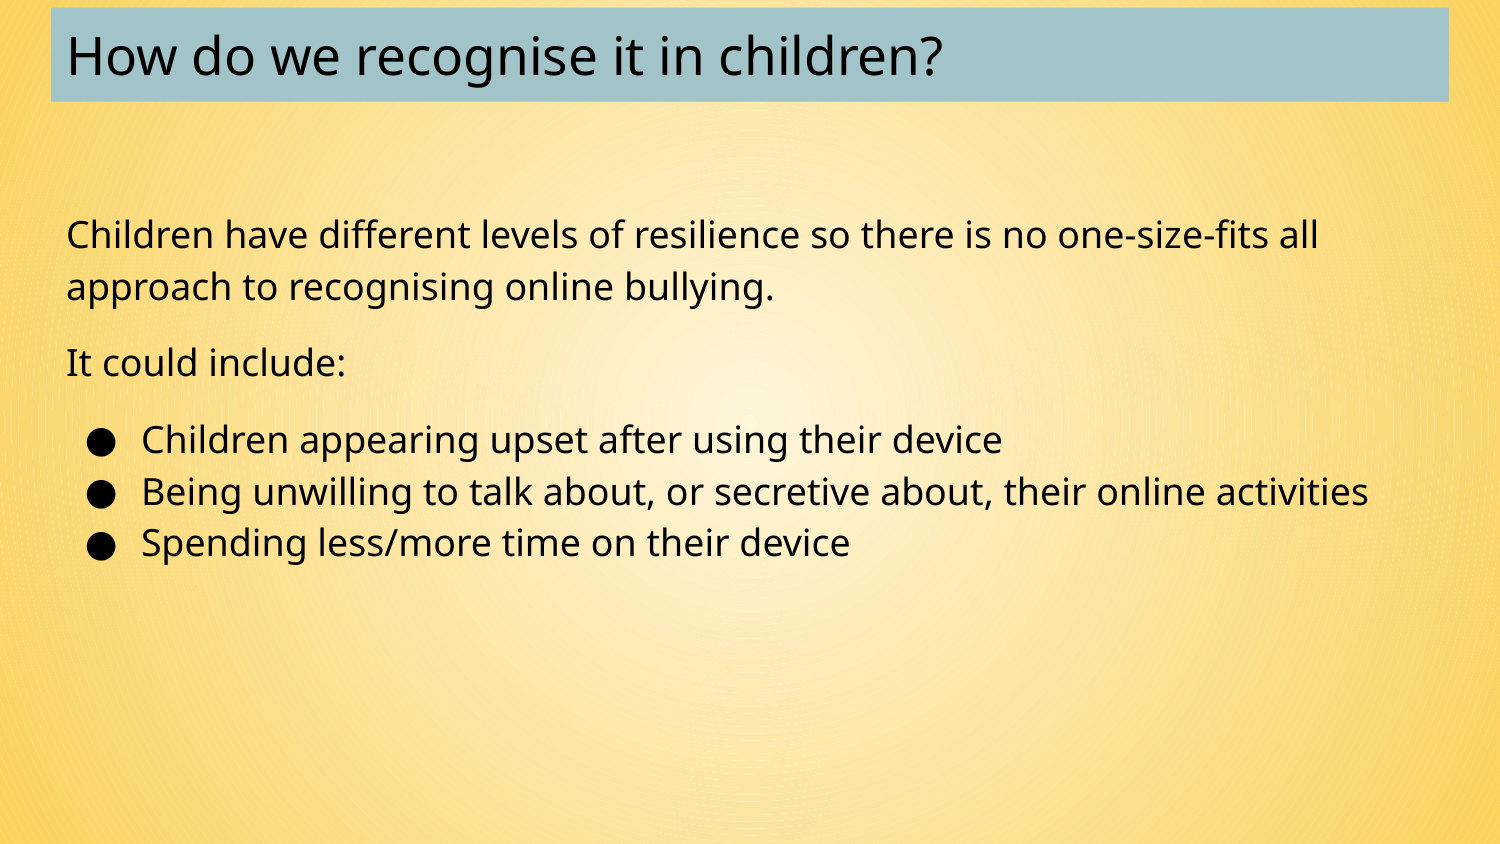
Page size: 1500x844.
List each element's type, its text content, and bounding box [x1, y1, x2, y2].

title How do we recognise it in children? [51, 7, 1449, 102]
list Children have different levels of resilience so there is no one-size-fits all approach to recognising online bullying. It could include: Children appearing upset after using their device Being unwilling to talk about, or secretive about, their online activities Spending less/more time on their device [51, 189, 1449, 750]
